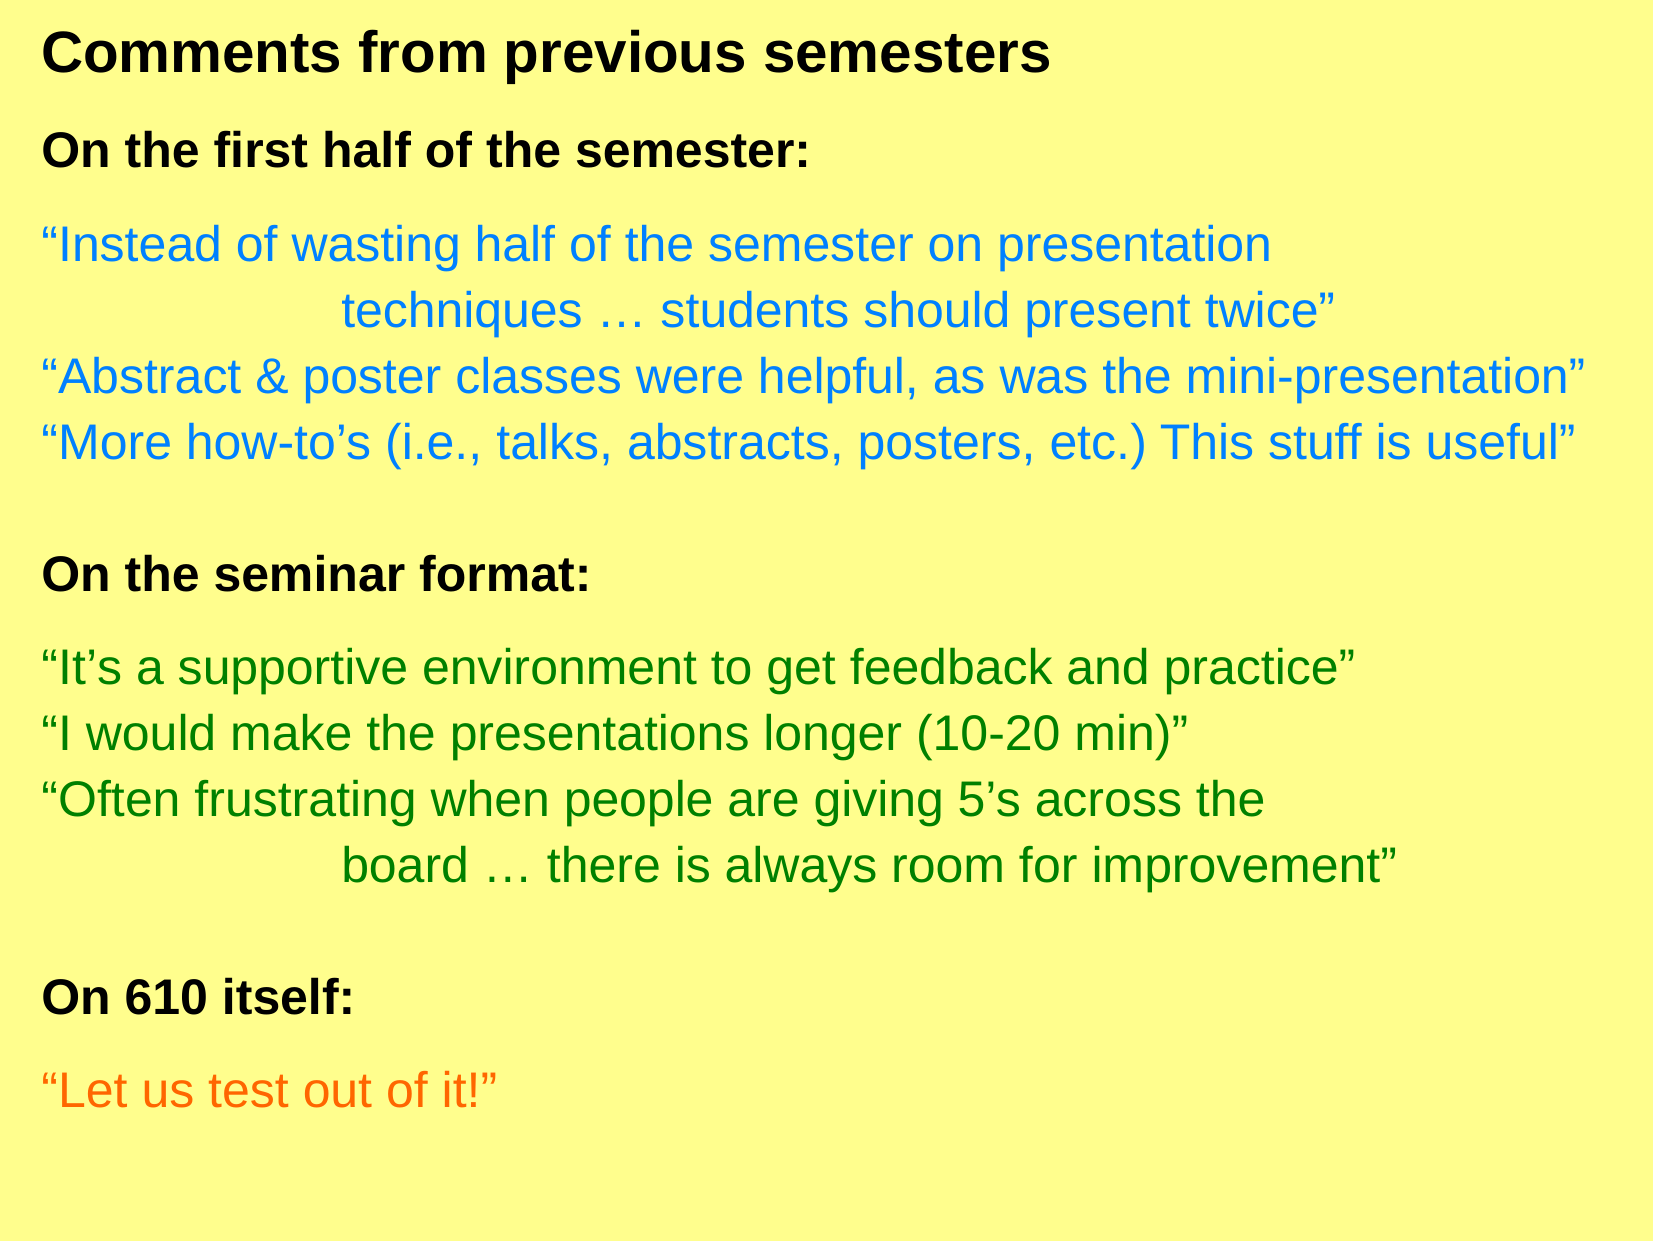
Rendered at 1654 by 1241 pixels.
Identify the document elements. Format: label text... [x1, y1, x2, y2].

text_box Comments from previous semesters On the first half of the semester: “Instead of wasting half of the semester on presentation techniques … students should present twice” “Abstract & poster classes were helpful, as was the mini-presentation” “More how-to’s (i.e., talks, abstracts, posters, etc.) This stuff is useful” On the seminar format: “It’s a supportive environment to get feedback and practice” “I would make the presentations longer (10-20 min)” “Often frustrating when people are giving 5’s across the board … there is always room for improvement” On 610 itself: “Let us test out of it!” [26, 0, 1614, 1126]
